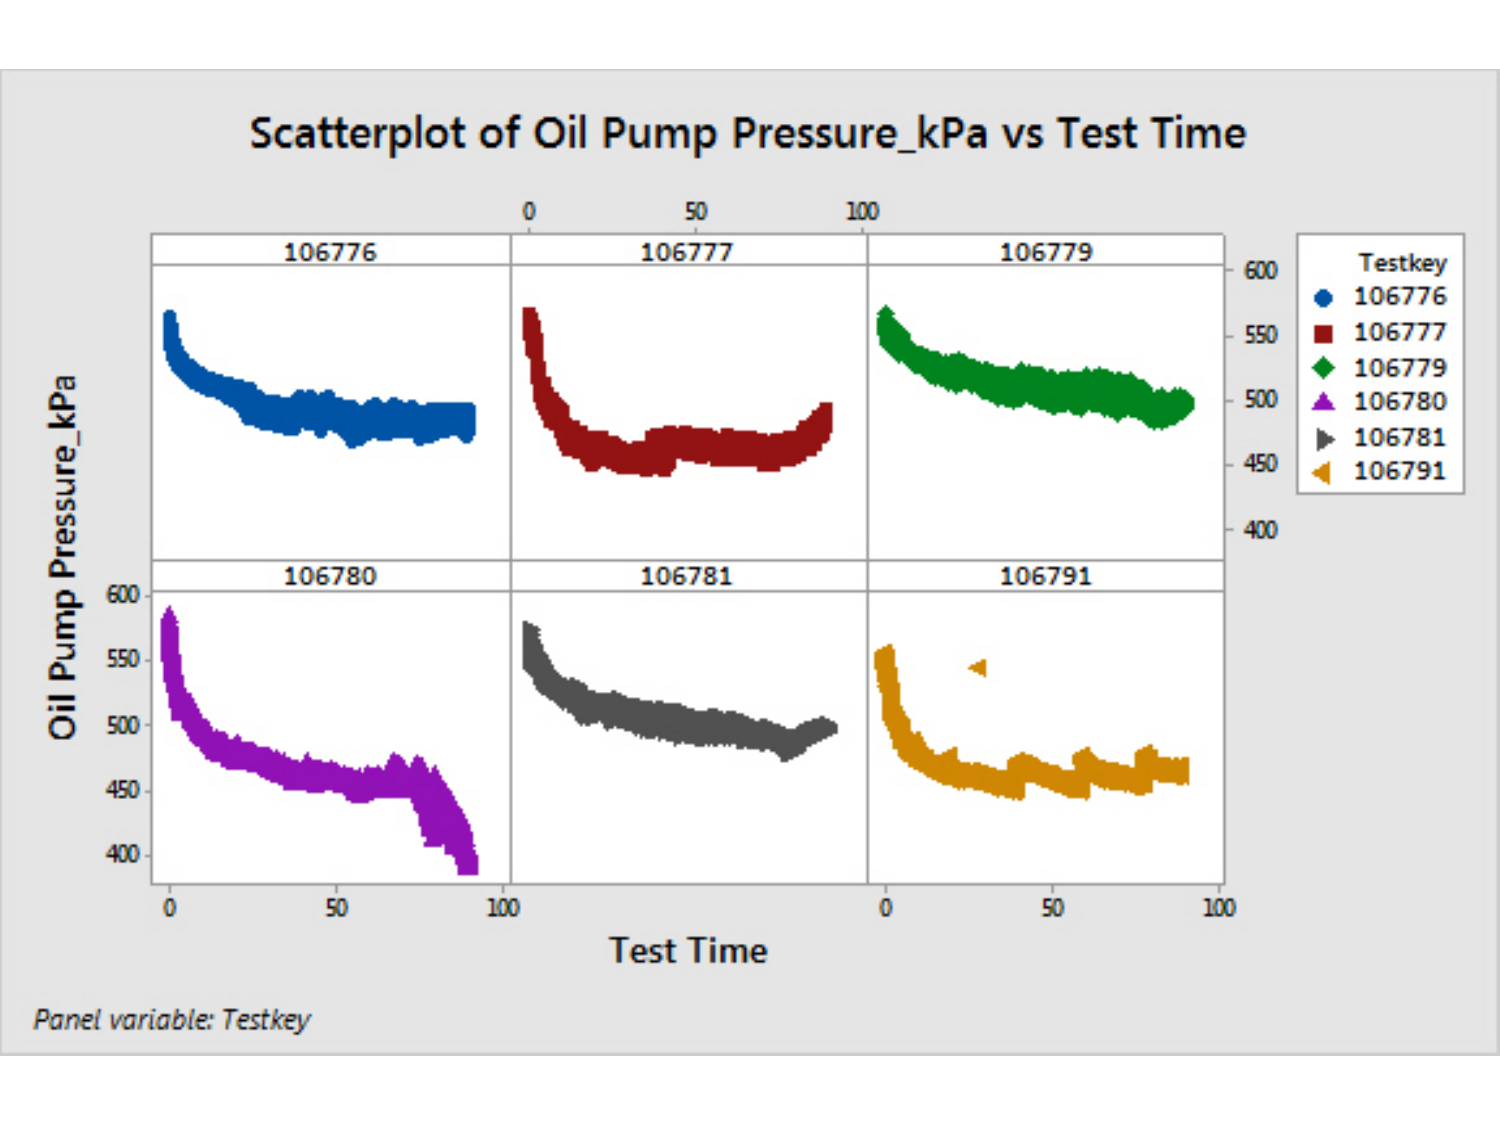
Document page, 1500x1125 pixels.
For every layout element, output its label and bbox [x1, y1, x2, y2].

picture [0, 69, 1500, 1056]
